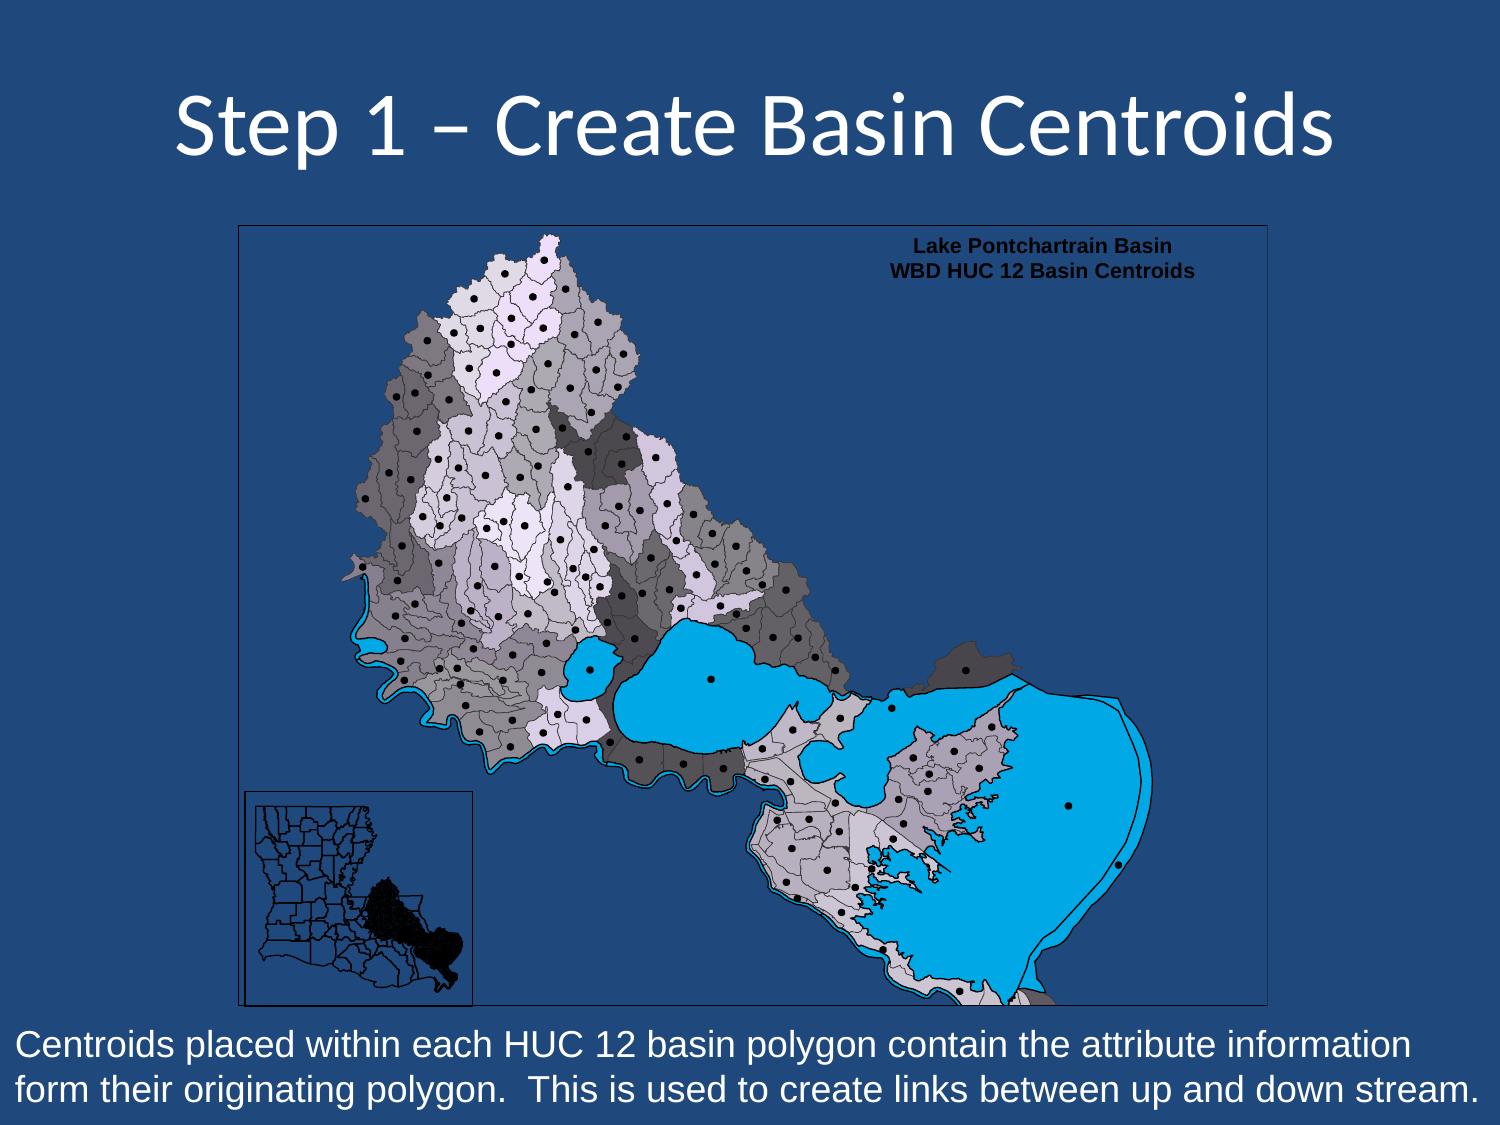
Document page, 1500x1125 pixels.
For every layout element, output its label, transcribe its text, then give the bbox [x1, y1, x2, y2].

text_box Centroids placed within each HUC 12 basin polygon contain the attribute information form their originating polygon. This is used to create links between up and down stream. [0, 1012, 1500, 1118]
picture [237, 224, 1268, 1008]
text_box Step 1 – Create Basin Centroids [12, 24, 1500, 213]
